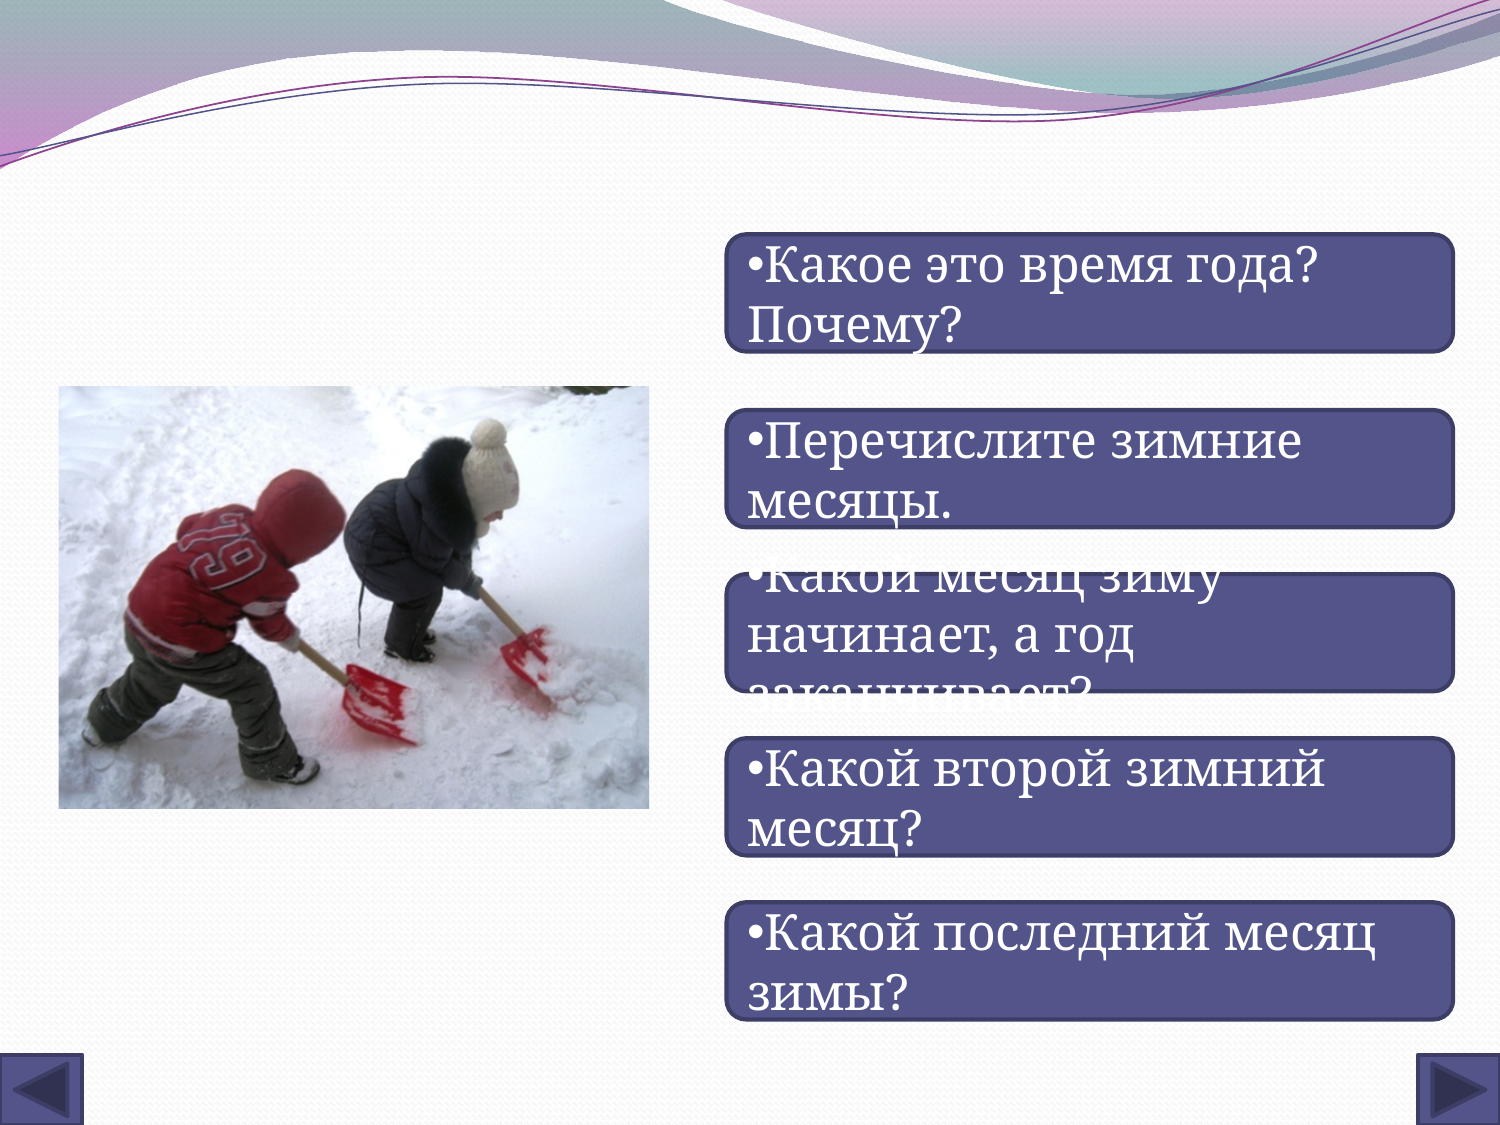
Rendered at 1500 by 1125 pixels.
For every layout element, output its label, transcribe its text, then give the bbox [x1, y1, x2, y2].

text_box [1416, 1053, 1500, 1125]
text_box Какой последний месяц зимы? [724, 900, 1456, 1022]
text_box Перечислите зимние месяцы. [724, 407, 1456, 530]
text_box Какое это время года? Почему? [724, 232, 1456, 354]
text_box [0, 1053, 84, 1125]
text_box Какой месяц зиму начинает, а год заканчивает? [724, 571, 1456, 694]
text_box Какой второй зимний месяц? [724, 736, 1456, 858]
picture [58, 386, 650, 809]
